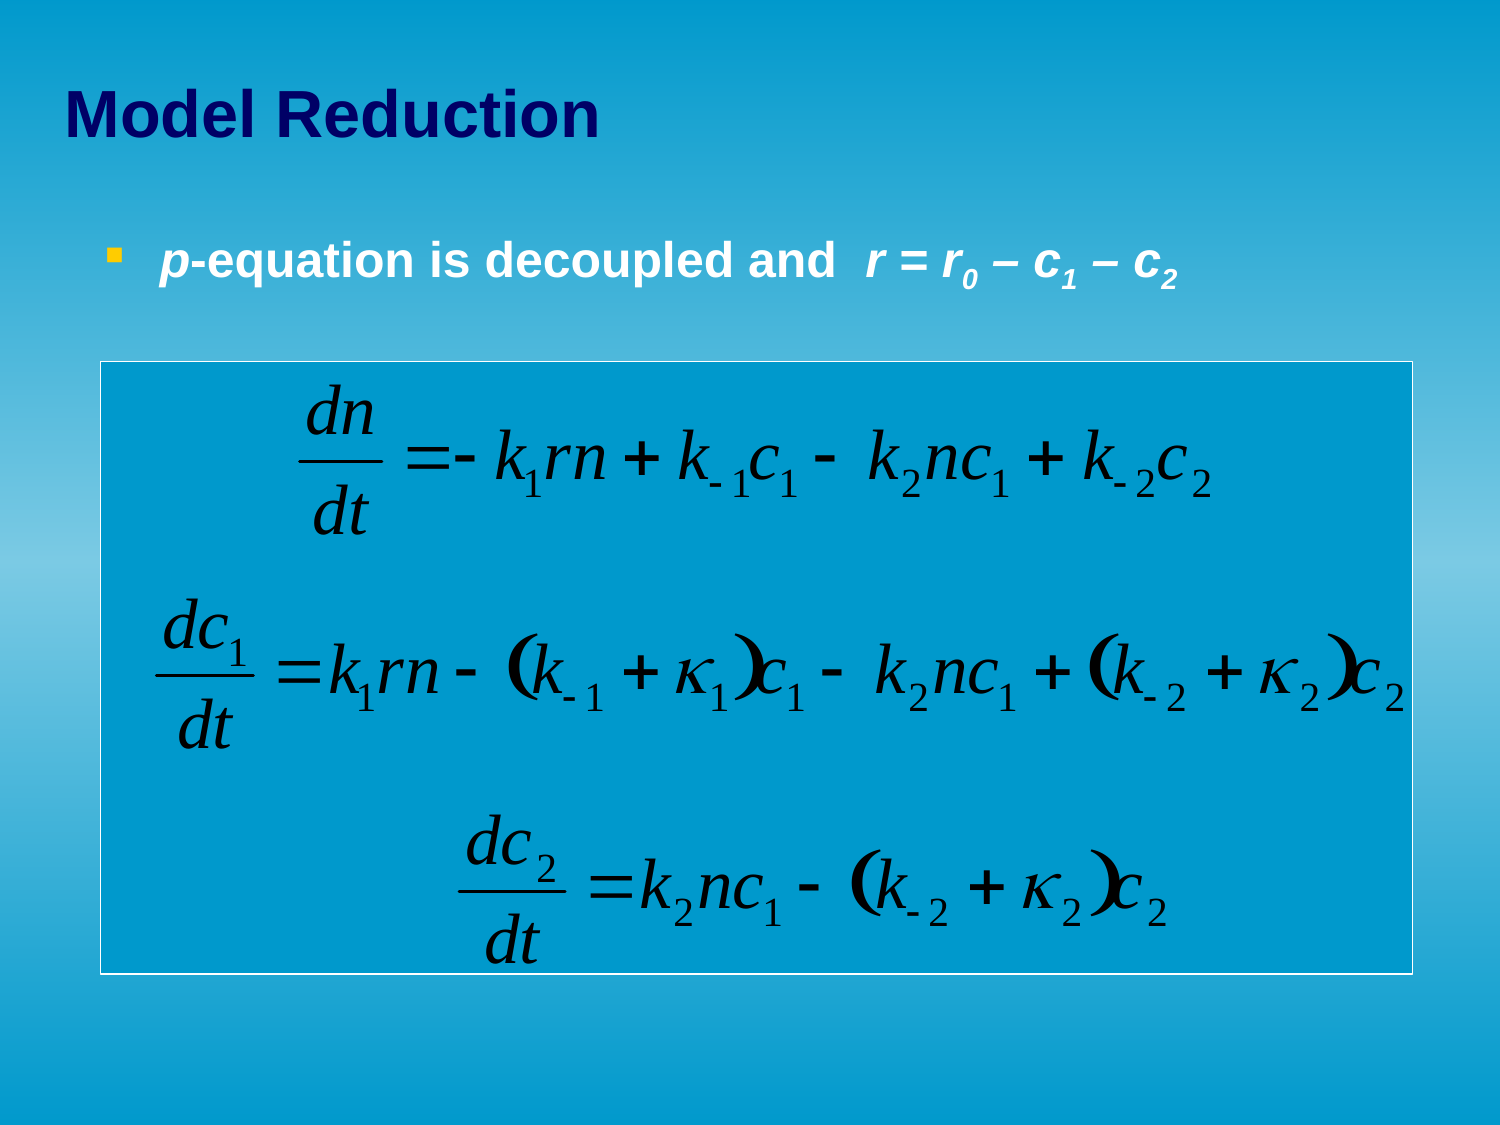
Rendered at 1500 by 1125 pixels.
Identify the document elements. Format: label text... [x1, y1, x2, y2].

list p-equation is decoupled and r = r0 – c1 – c2 [88, 219, 1250, 303]
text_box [100, 361, 1413, 975]
title Model Reduction [49, 37, 1446, 185]
